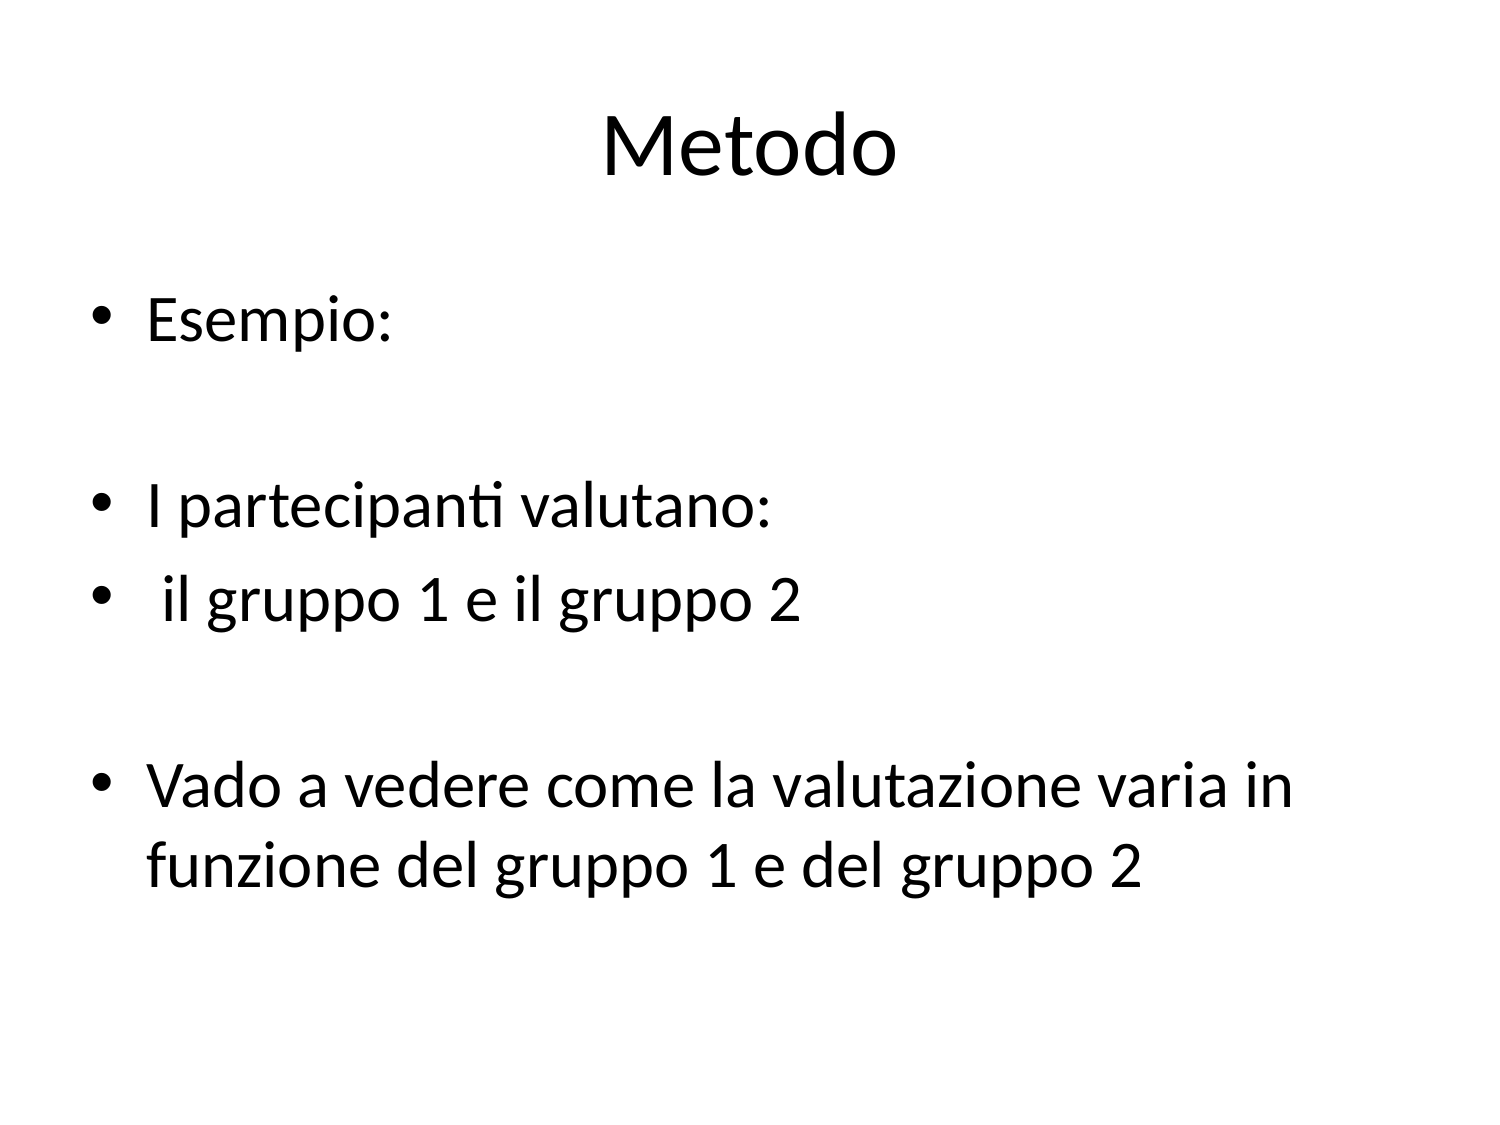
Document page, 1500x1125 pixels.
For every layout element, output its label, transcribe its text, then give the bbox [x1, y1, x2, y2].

title Metodo [75, 45, 1425, 233]
list Esempio: I partecipanti valutano: il gruppo 1 e il gruppo 2 Vado a vedere come la valutazione varia in funzione del gruppo 1 e del gruppo 2 [75, 267, 1425, 1010]
